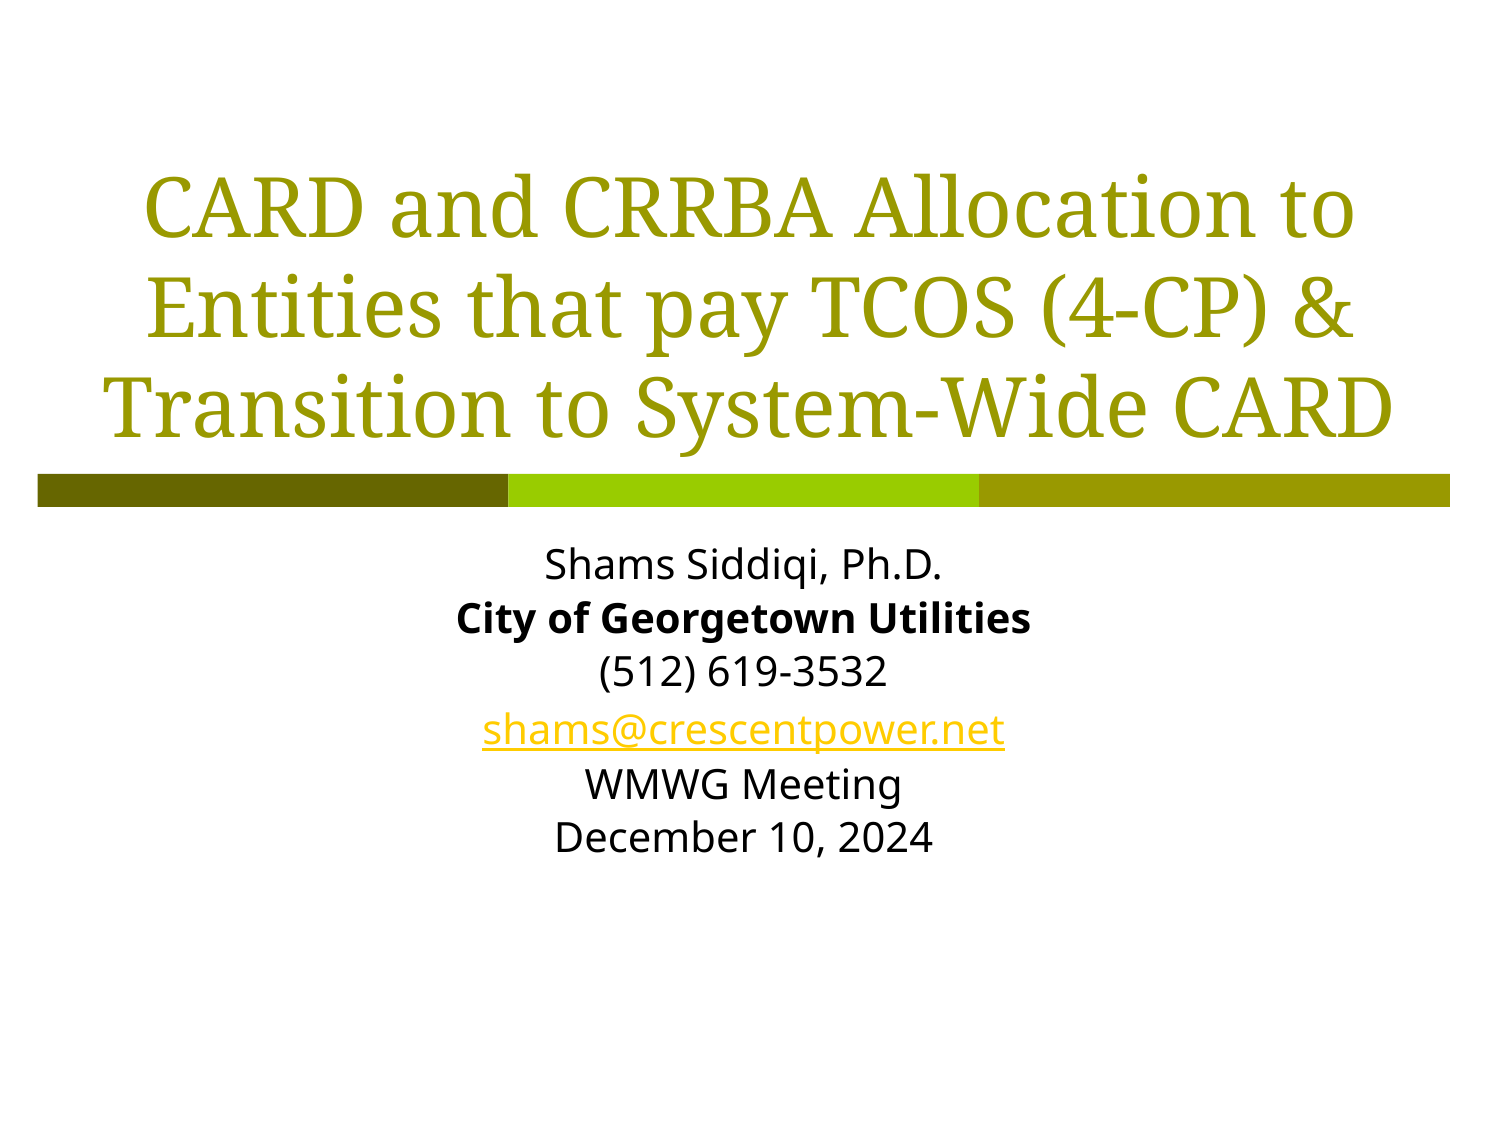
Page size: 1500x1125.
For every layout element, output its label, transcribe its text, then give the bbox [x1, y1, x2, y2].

title CARD and CRRBA Allocation to Entities that pay TCOS (4-CP) & Transition to System-Wide CARD [87, 112, 1413, 462]
subtitle Shams Siddiqi, Ph.D. City of Georgetown Utilities (512) 619-3532 shams@crescentpower.net WMWG Meeting December 10, 2024 [99, 536, 1388, 899]
